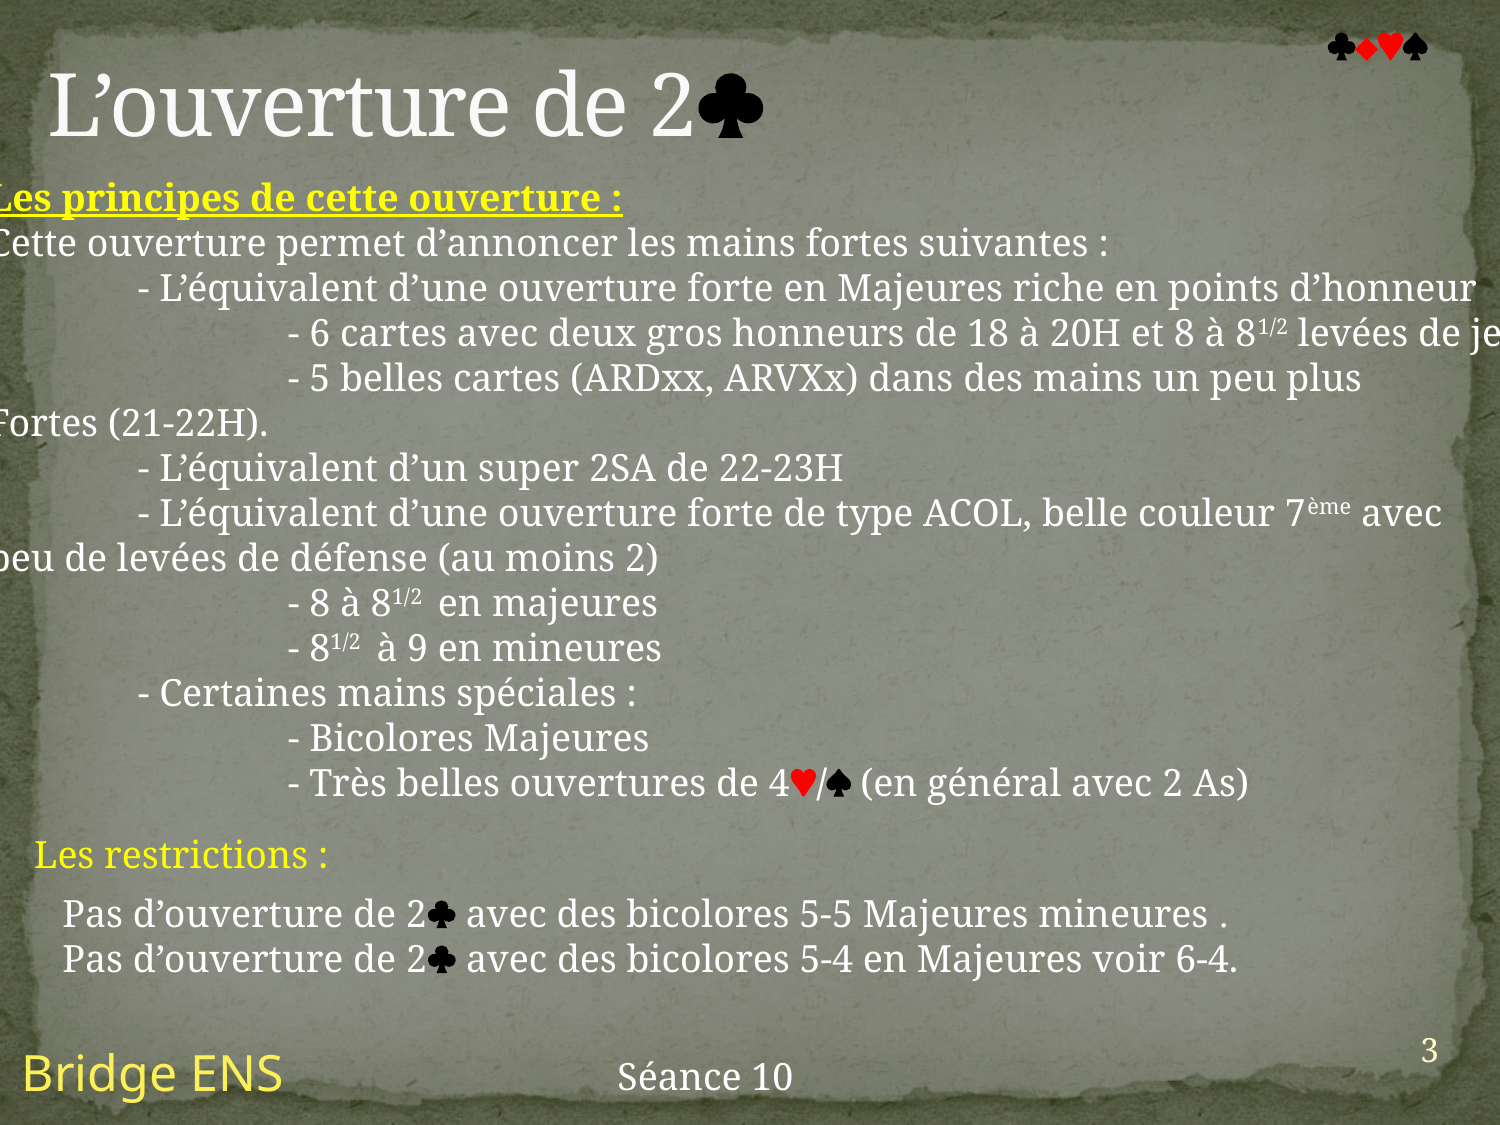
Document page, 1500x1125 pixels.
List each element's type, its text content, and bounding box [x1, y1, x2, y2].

text_box Pas d’ouverture de 2 avec des bicolores 5-5 Majeures mineures . Pas d’ouverture de 2 avec des bicolores 5-4 en Majeures voir 6-4. [47, 882, 1411, 988]
text_box  [1312, 14, 1443, 75]
title L’ouverture de 2 [33, 0, 1246, 162]
text_box Bridge ENS [6, 1034, 299, 1109]
text_box Séance 10 [602, 1045, 809, 1106]
text_box Les principes de cette ouverture : Cette ouverture permet d’annoncer les mains fortes suivantes : - L’équivalent d’une ouverture forte en Majeures riche en points d’honneur - 6 cartes avec deux gros honneurs de 18 à 20H et 8 à 81/2 levées de jeu - 5 belles cartes (ARDxx, ARVXx) dans des mains un peu plus Fortes (21-22H). - L’équivalent d’un super 2SA de 22-23H - L’équivalent d’une ouverture forte de type ACOL, belle couleur 7ème avec peu de levées de défense (au moins 2) - 8 à 81/2 en majeures - 81/2 à 9 en mineures - Certaines mains spéciales : - Bicolores Majeures - Très belles ouvertures de 4/ (en général avec 2 As) [0, 166, 1500, 811]
slide_number 3 [1379, 1014, 1480, 1089]
text_box Les restrictions : [19, 823, 344, 884]
